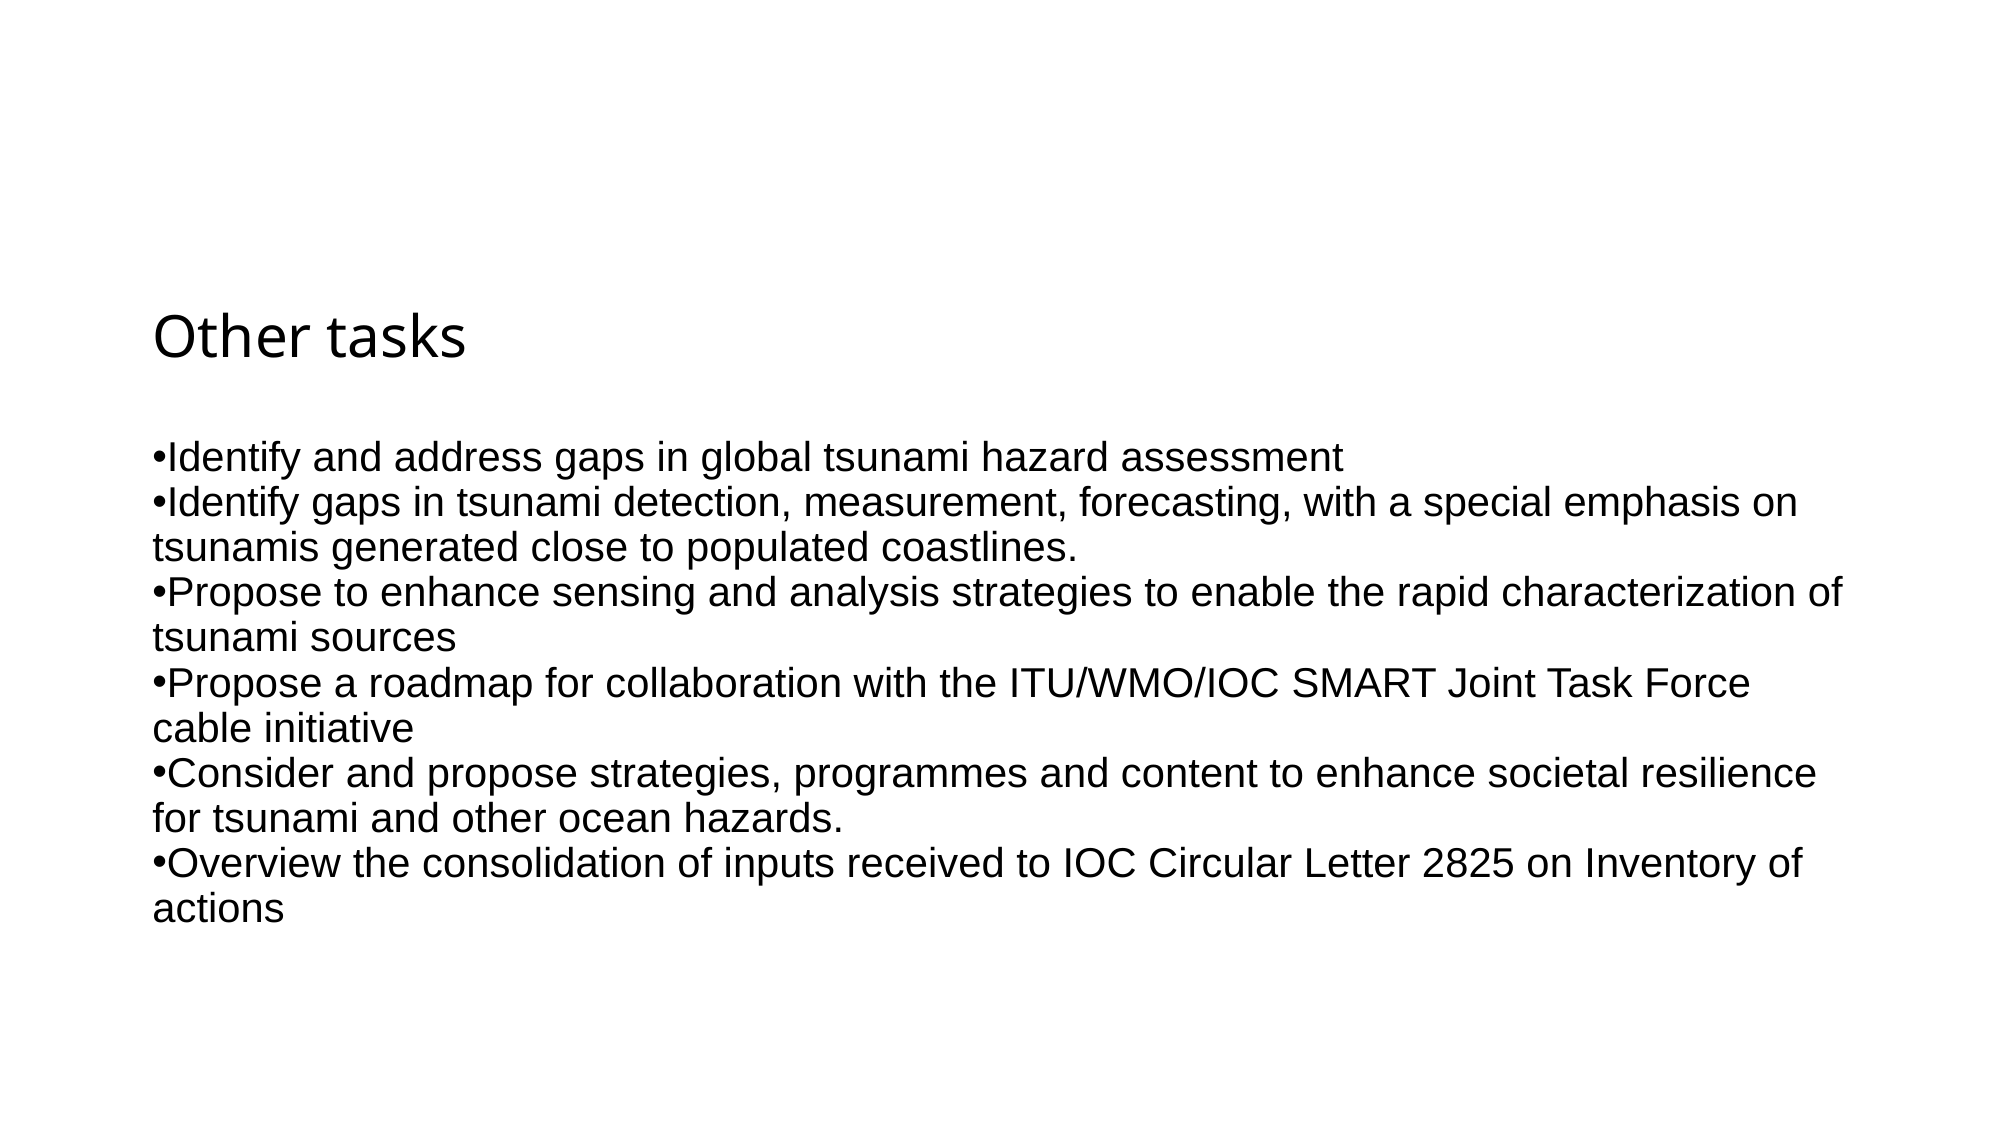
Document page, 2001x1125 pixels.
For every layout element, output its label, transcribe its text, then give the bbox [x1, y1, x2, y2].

list Other tasks Identify and address gaps in global tsunami hazard assessment Identify gaps in tsunami detection, measurement, forecasting, with a special emphasis on tsunamis generated close to populated coastlines. Propose to enhance sensing and analysis strategies to enable the rapid characterization of tsunami sources Propose a roadmap for collaboration with the ITU/WMO/IOC SMART Joint Task Force cable initiative Consider and propose strategies, programmes and content to enhance societal resilience for tsunami and other ocean hazards. Overview the consolidation of inputs received to IOC Circular Letter 2825 on Inventory of actions [137, 299, 1863, 1014]
